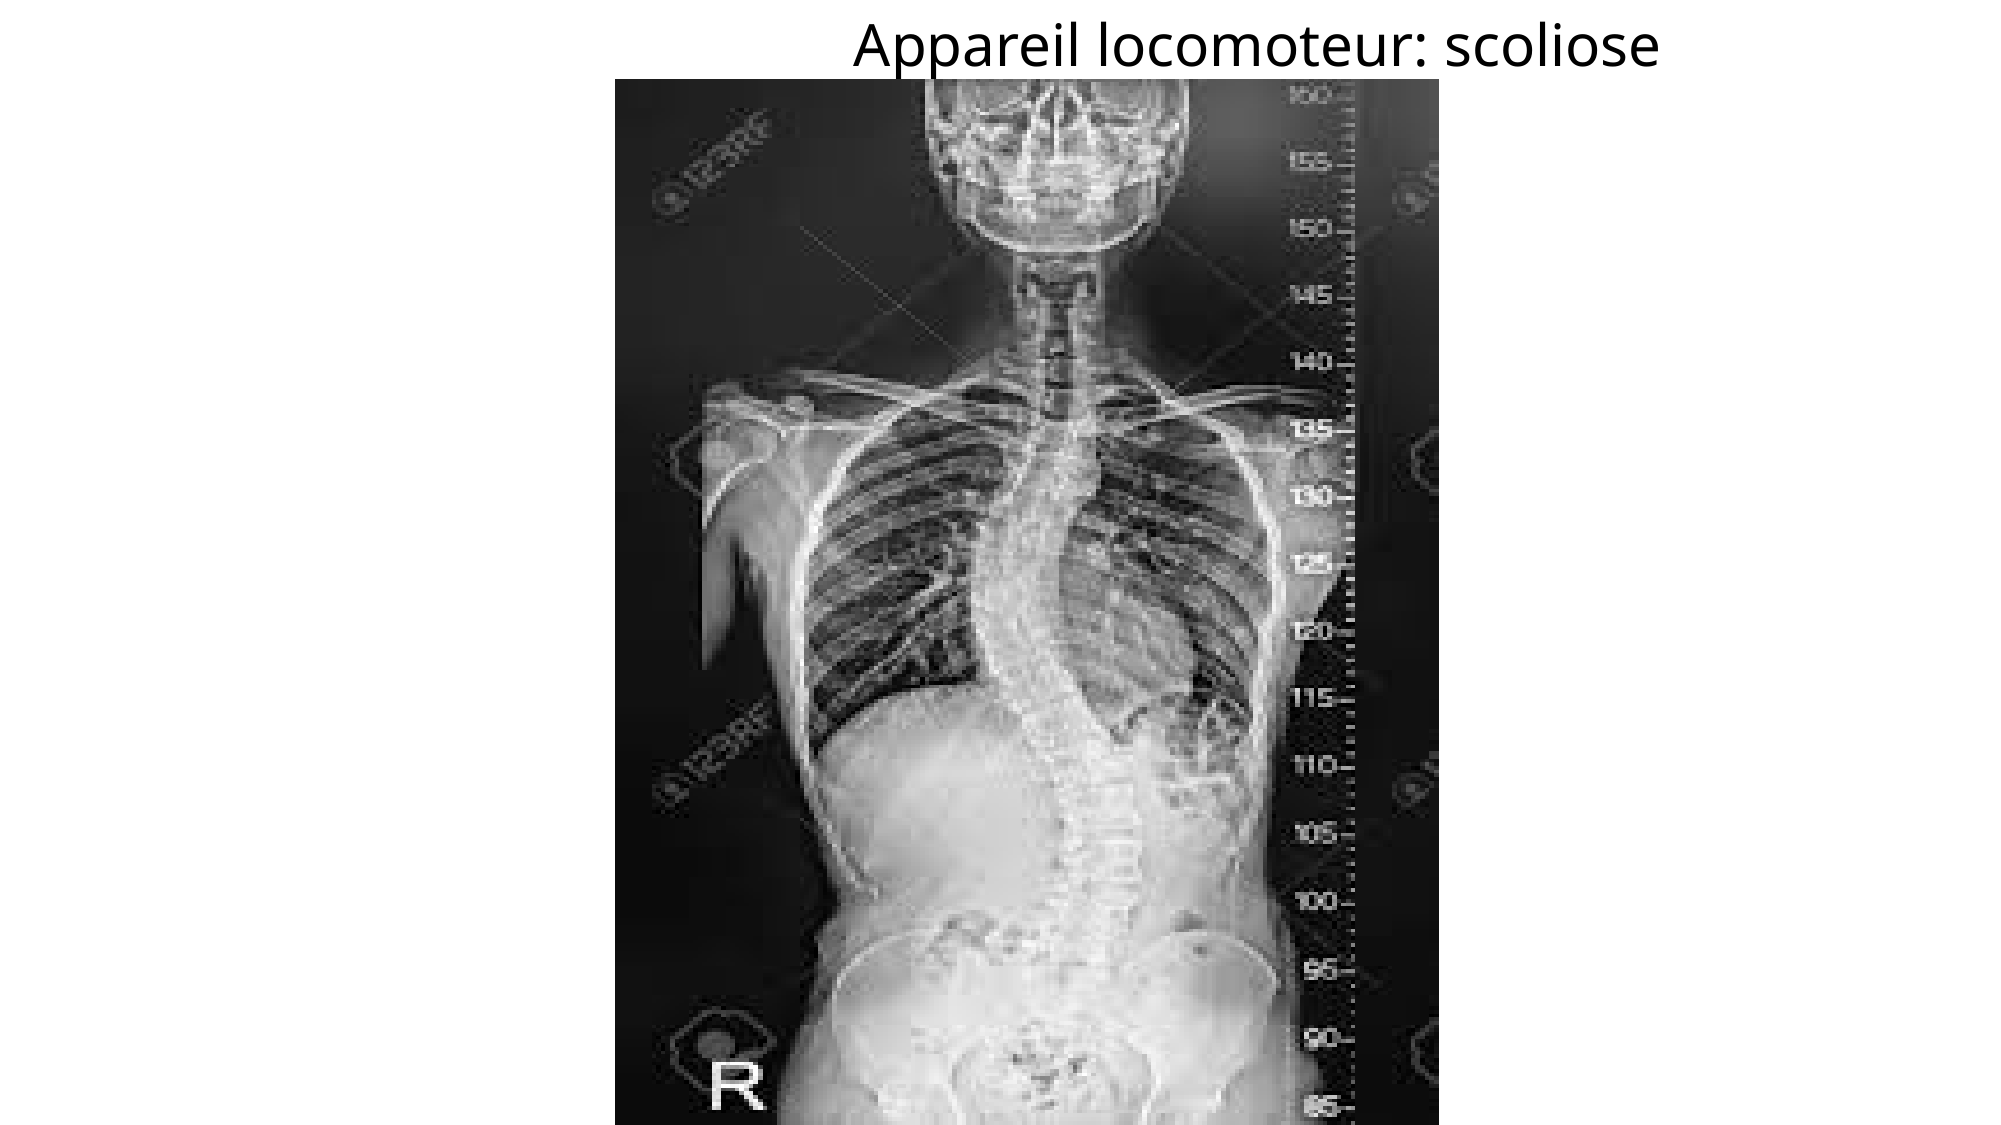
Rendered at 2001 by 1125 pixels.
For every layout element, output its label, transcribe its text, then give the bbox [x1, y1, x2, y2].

title Appareil locomoteur: scoliose [137, 0, 1863, 95]
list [615, 79, 1439, 1125]
